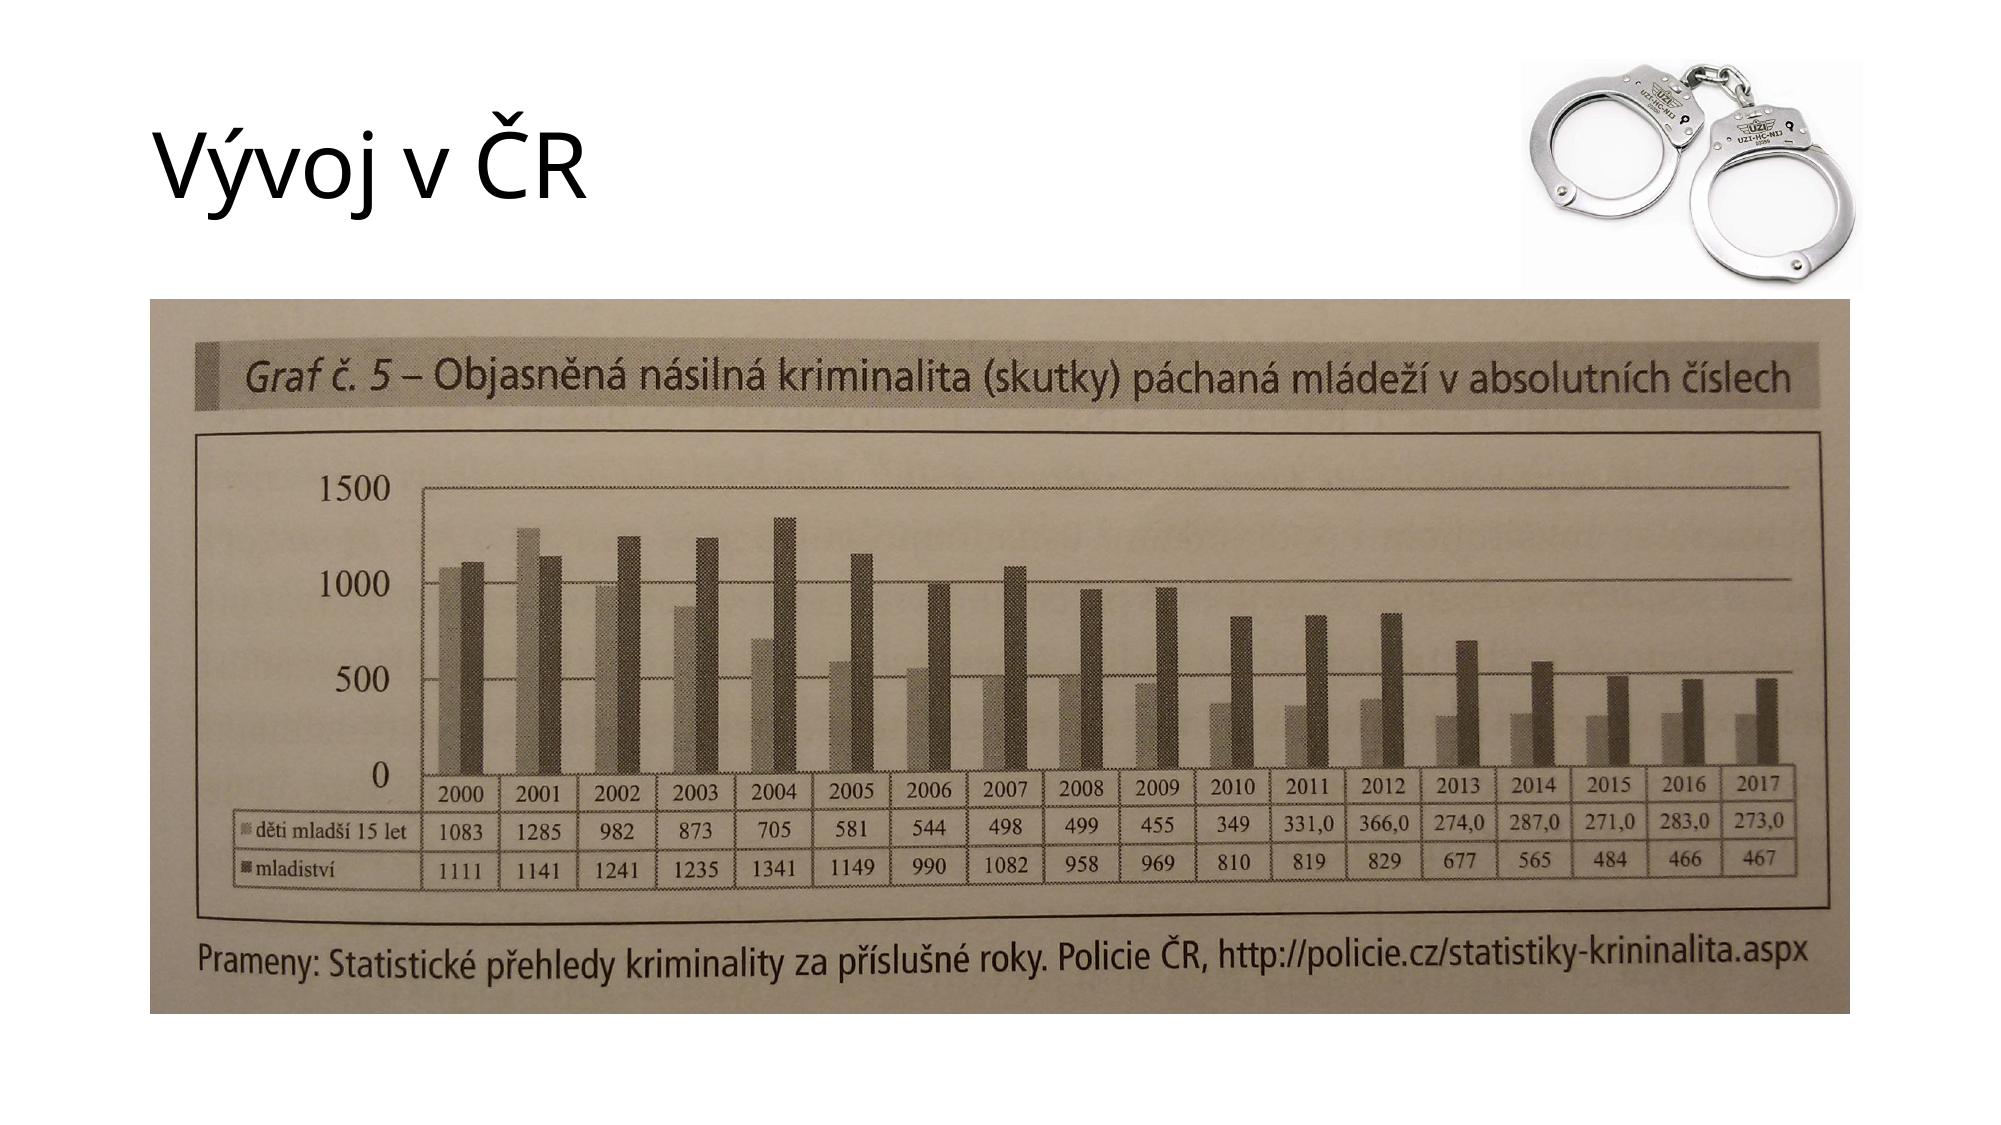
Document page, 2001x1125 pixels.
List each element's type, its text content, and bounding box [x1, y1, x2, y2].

picture [1521, 59, 1863, 291]
title Vývoj v ČR [137, 59, 1521, 278]
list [150, 299, 1850, 1014]
